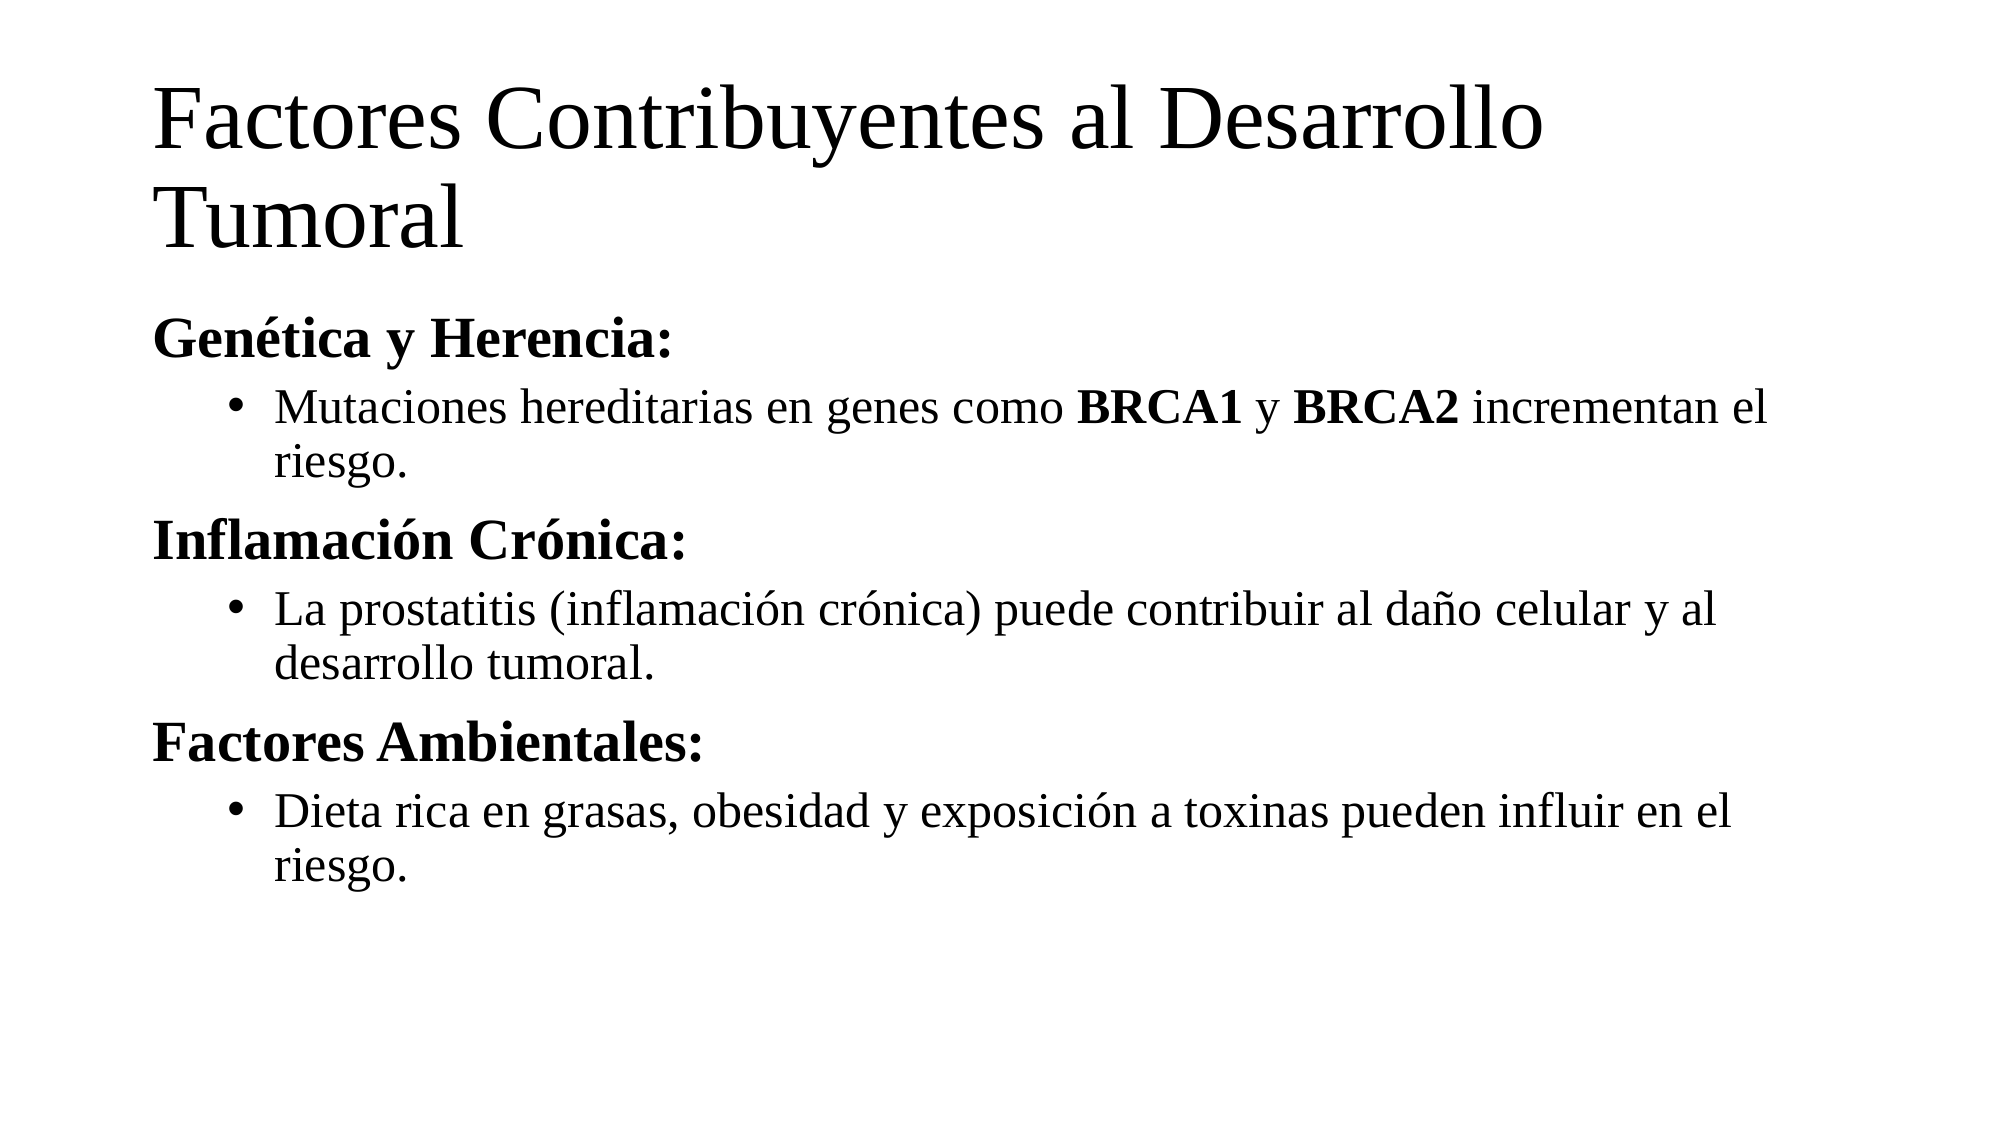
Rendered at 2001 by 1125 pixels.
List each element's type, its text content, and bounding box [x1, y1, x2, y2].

title Factores Contribuyentes al Desarrollo Tumoral [137, 59, 1863, 278]
list Genética y Herencia: Mutaciones hereditarias en genes como BRCA1 y BRCA2 incrementan el riesgo. Inflamación Crónica: La prostatitis (inflamación crónica) puede contribuir al daño celular y al desarrollo tumoral. Factores Ambientales: Dieta rica en grasas, obesidad y exposición a toxinas pueden influir en el riesgo. [137, 299, 1863, 1014]
